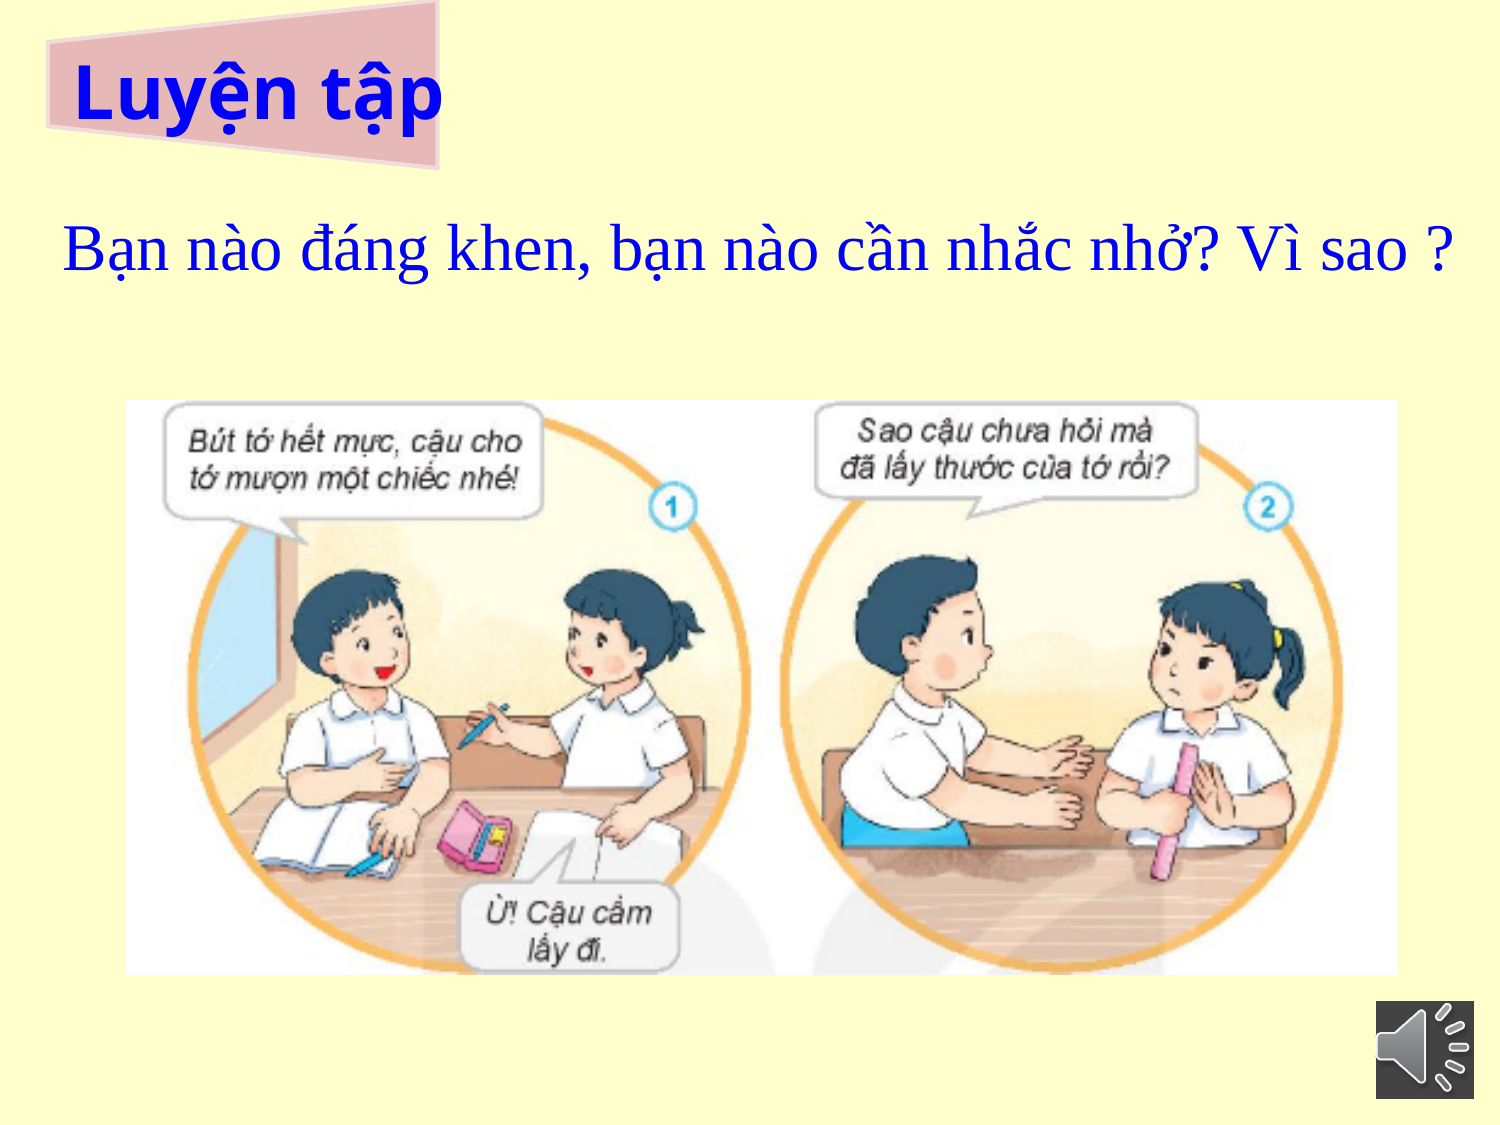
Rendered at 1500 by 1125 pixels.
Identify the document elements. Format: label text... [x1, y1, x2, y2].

text_box Bạn nào đáng khen, bạn nào cần nhắc nhở? Vì sao ? [47, 196, 1475, 291]
picture [1374, 999, 1476, 1101]
title Luyện tập [0, 0, 735, 188]
picture [125, 399, 1397, 975]
